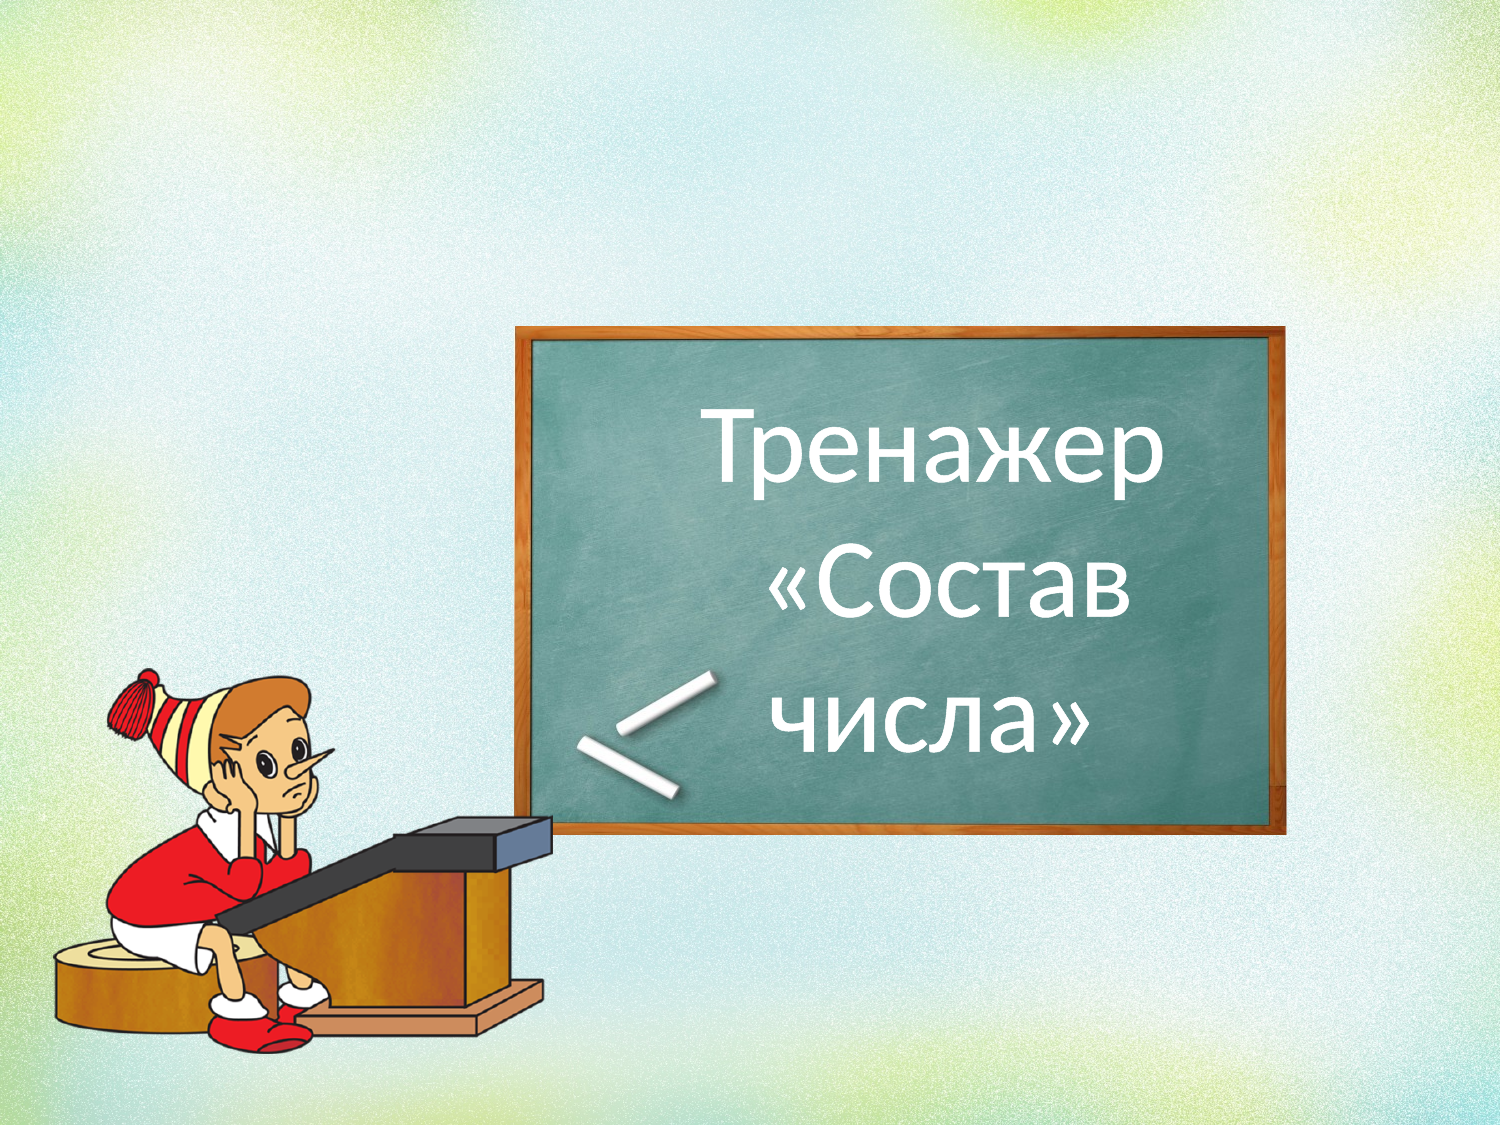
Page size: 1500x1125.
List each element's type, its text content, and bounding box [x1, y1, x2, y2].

picture [52, 326, 1287, 1055]
text_box 2 [0, 0, 1500, 1125]
